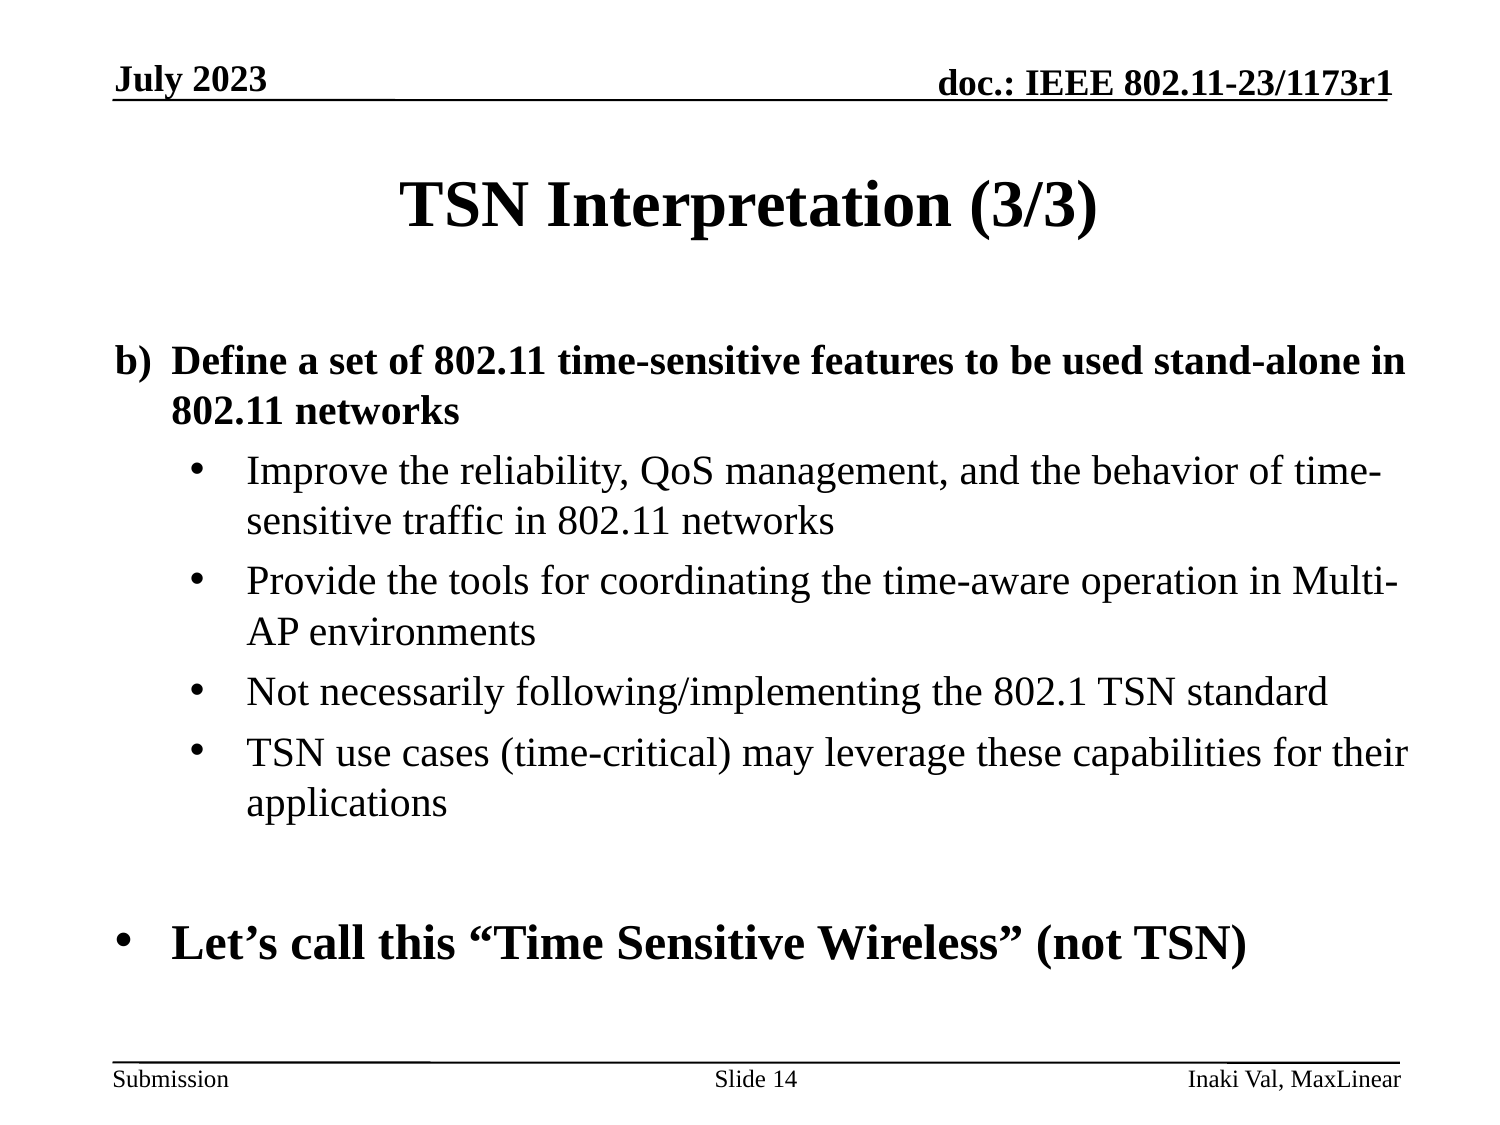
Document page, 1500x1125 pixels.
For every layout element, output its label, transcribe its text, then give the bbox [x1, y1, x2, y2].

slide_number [114, 54, 423, 100]
footer Inaki Val, MaxLinear [878, 1061, 1402, 1093]
title TSN Interpretation (3/3) [112, 112, 1388, 288]
list Define a set of 802.11 time-sensitive features to be used stand-alone in 802.11 networks Improve the reliability, QoS management, and the behavior of time-sensitive traffic in 802.11 networks Provide the tools for coordinating the time-aware operation in Multi-AP environments Not necessarily following/implementing the 802.1 TSN standard TSN use cases (time-critical) may leverage these capabilities for their applications Let’s call this “Time Sensitive Wireless” (not TSN) [99, 324, 1438, 1125]
slide_number Slide 14 [712, 1061, 800, 1123]
